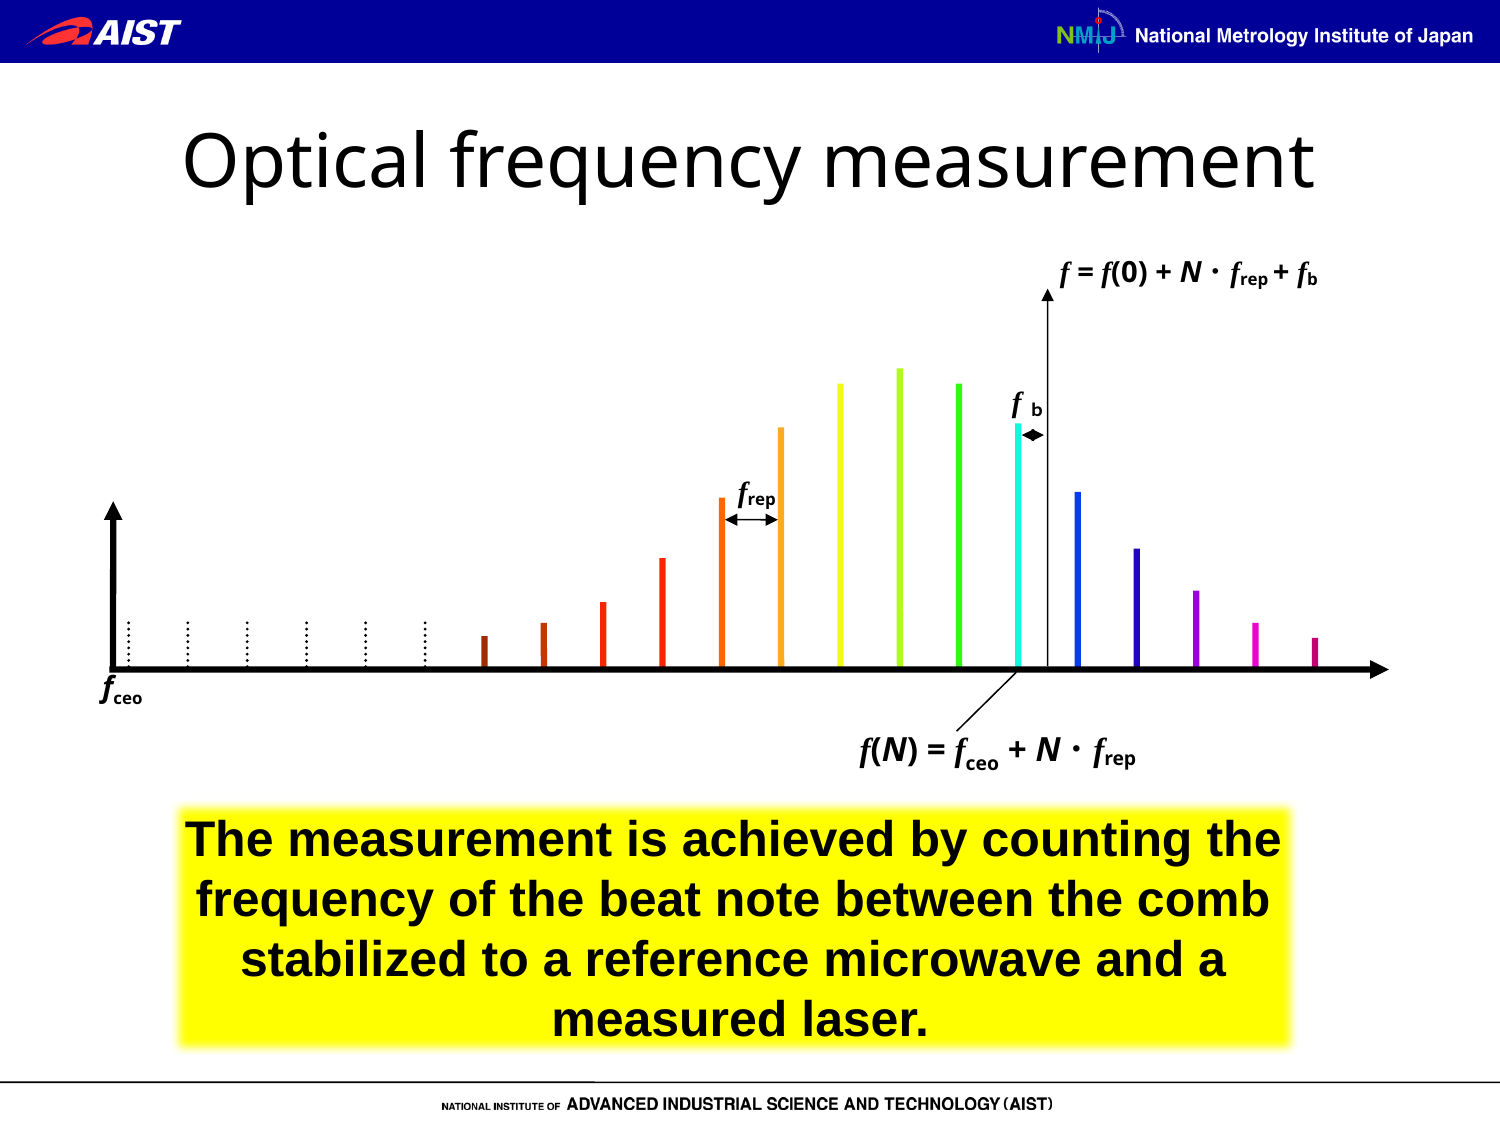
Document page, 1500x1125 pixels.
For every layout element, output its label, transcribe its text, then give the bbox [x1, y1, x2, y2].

text_box The measurement is achieved by counting the frequency of the beat note between the comb stabilized to a reference microwave and a measured laser. [186, 816, 1284, 1041]
text_box [1355, 663, 1389, 676]
text_box fceo [87, 660, 158, 716]
text_box [725, 513, 778, 526]
picture [0, 0, 1500, 63]
text_box Optical frequency measurement [166, 104, 1331, 210]
picture [442, 1097, 1052, 1110]
text_box [106, 501, 120, 660]
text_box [828, 672, 1168, 777]
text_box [1001, 245, 1351, 667]
text_box frep [723, 465, 791, 517]
